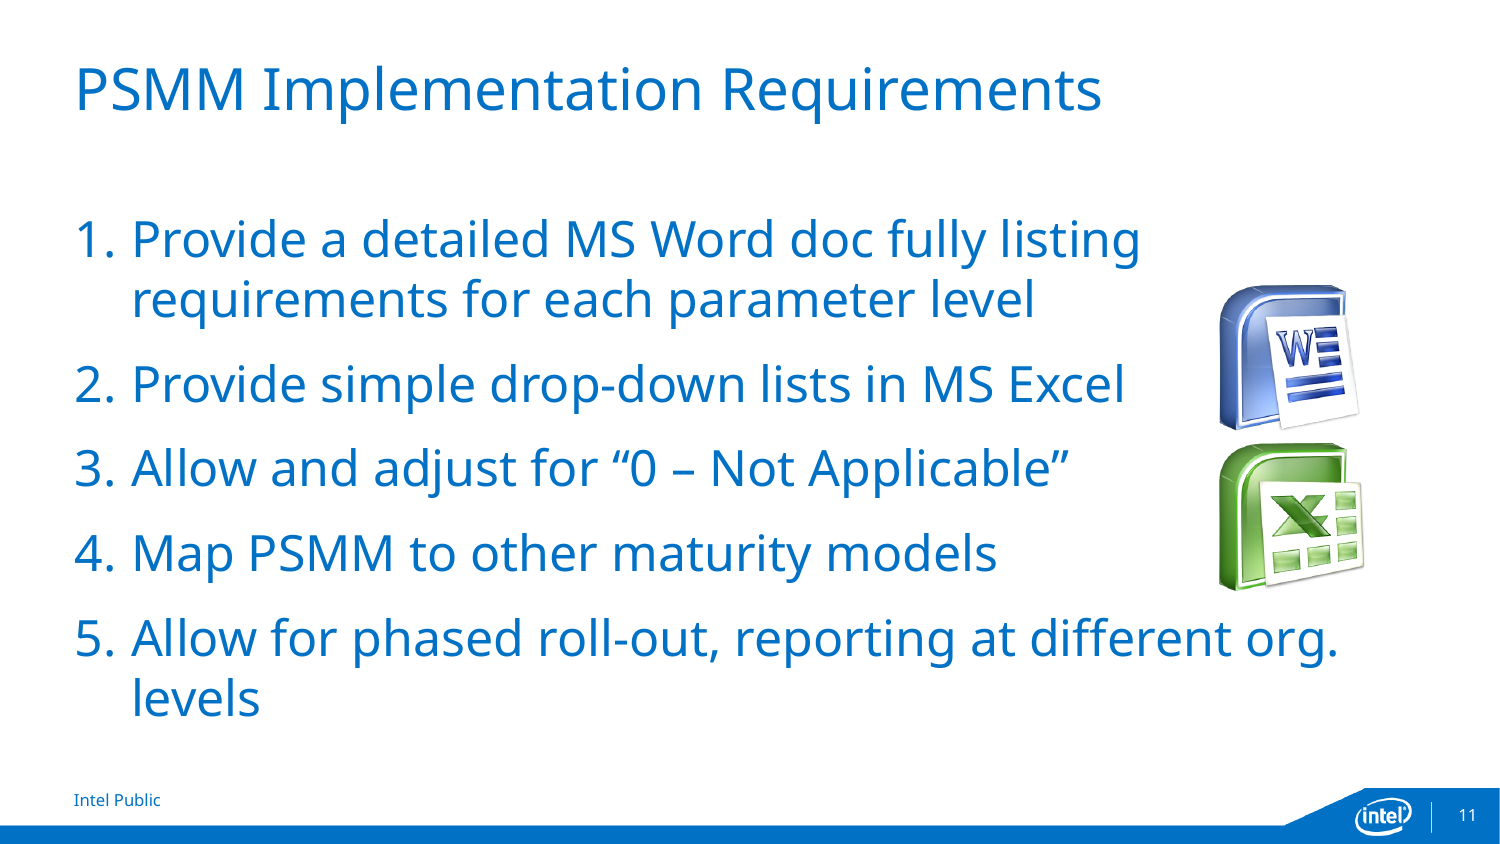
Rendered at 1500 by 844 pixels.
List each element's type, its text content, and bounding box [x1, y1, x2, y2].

picture [1218, 284, 1366, 432]
list Provide a detailed MS Word doc fully listing requirements for each parameter level Provide simple drop-down lists in MS Excel Allow and adjust for “0 – Not Applicable” Map PSMM to other maturity models Allow for phased roll-out, reporting at different org. levels [74, 206, 1443, 760]
slide_number 11 [1127, 794, 1478, 840]
picture [1218, 443, 1366, 591]
picture [0, 788, 1500, 844]
title PSMM Implementation Requirements [74, 52, 1425, 195]
